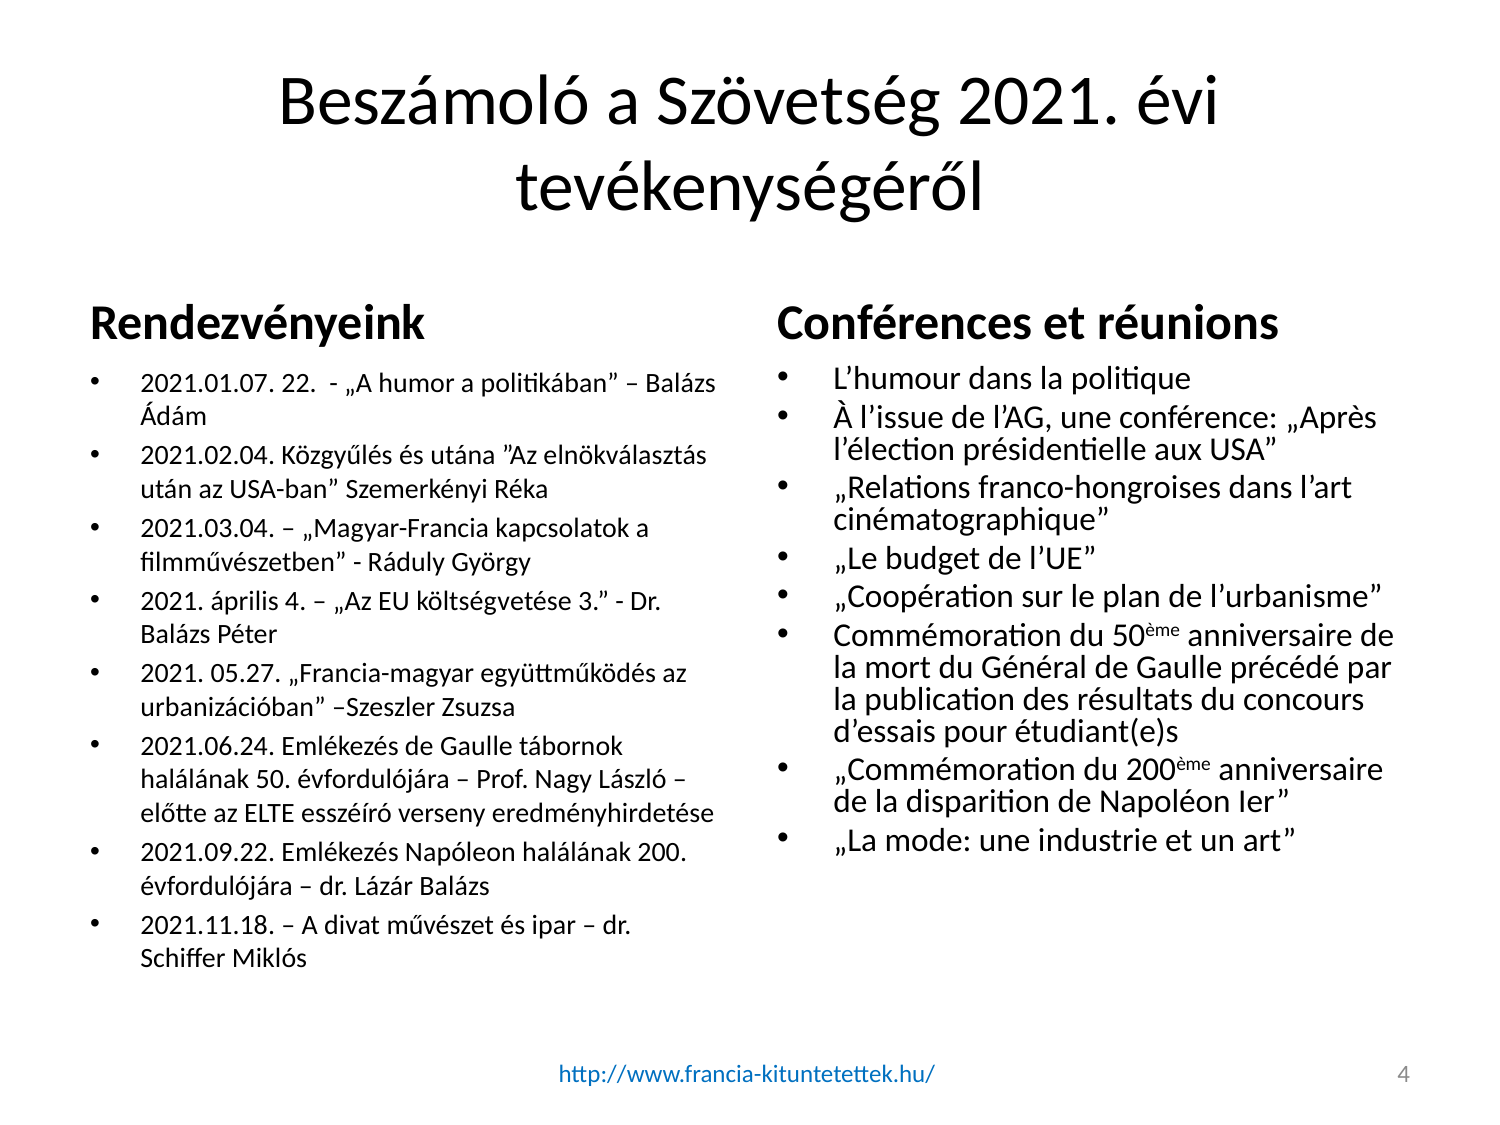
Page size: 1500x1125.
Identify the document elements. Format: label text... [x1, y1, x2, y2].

footer http://www.francia-kituntetettek.hu/ [512, 1042, 988, 1103]
slide_number 4 [1074, 1042, 1425, 1103]
list Rendezvényeink [75, 251, 738, 356]
list Conférences et réunions [761, 251, 1425, 356]
list L’humour dans la politique À l’issue de l’AG, une conférence: „Après l’élection présidentielle aux USA” „Relations franco-hongroises dans l’art cinématographique” „Le budget de l’UE” „Coopération sur le plan de l’urbanisme” Commémoration du 50ème anniversaire de la mort du Général de Gaulle précédé par la publication des résultats du concours d’essais pour étudiant(e)s „Commémoration du 200ème anniversaire de la disparition de Napoléon Ier” „La mode: une industrie et un art” [761, 356, 1425, 1005]
list 2021.01.07. 22. - „A humor a politikában” – Balázs Ádám 2021.02.04. Közgyűlés és utána ”Az elnökválasztás után az USA-ban” Szemerkényi Réka 2021.03.04. – „Magyar-Francia kapcsolatok a filmművészetben” - Ráduly György 2021. április 4. – „Az EU költségvetése 3.” - Dr. Balázs Péter 2021. 05.27. „Francia-magyar együttműködés az urbanizációban” –Szeszler Zsuzsa 2021.06.24. Emlékezés de Gaulle tábornok halálának 50. évfordulójára – Prof. Nagy László – előtte az ELTE esszéíró verseny eredményhirdetése 2021.09.22. Emlékezés Napóleon halálának 200. évfordulójára – dr. Lázár Balázs 2021.11.18. – A divat művészet és ipar – dr. Schiffer Miklós [75, 356, 738, 1005]
title Beszámoló a Szövetség 2021. évi tevékenységéről [75, 45, 1425, 233]
